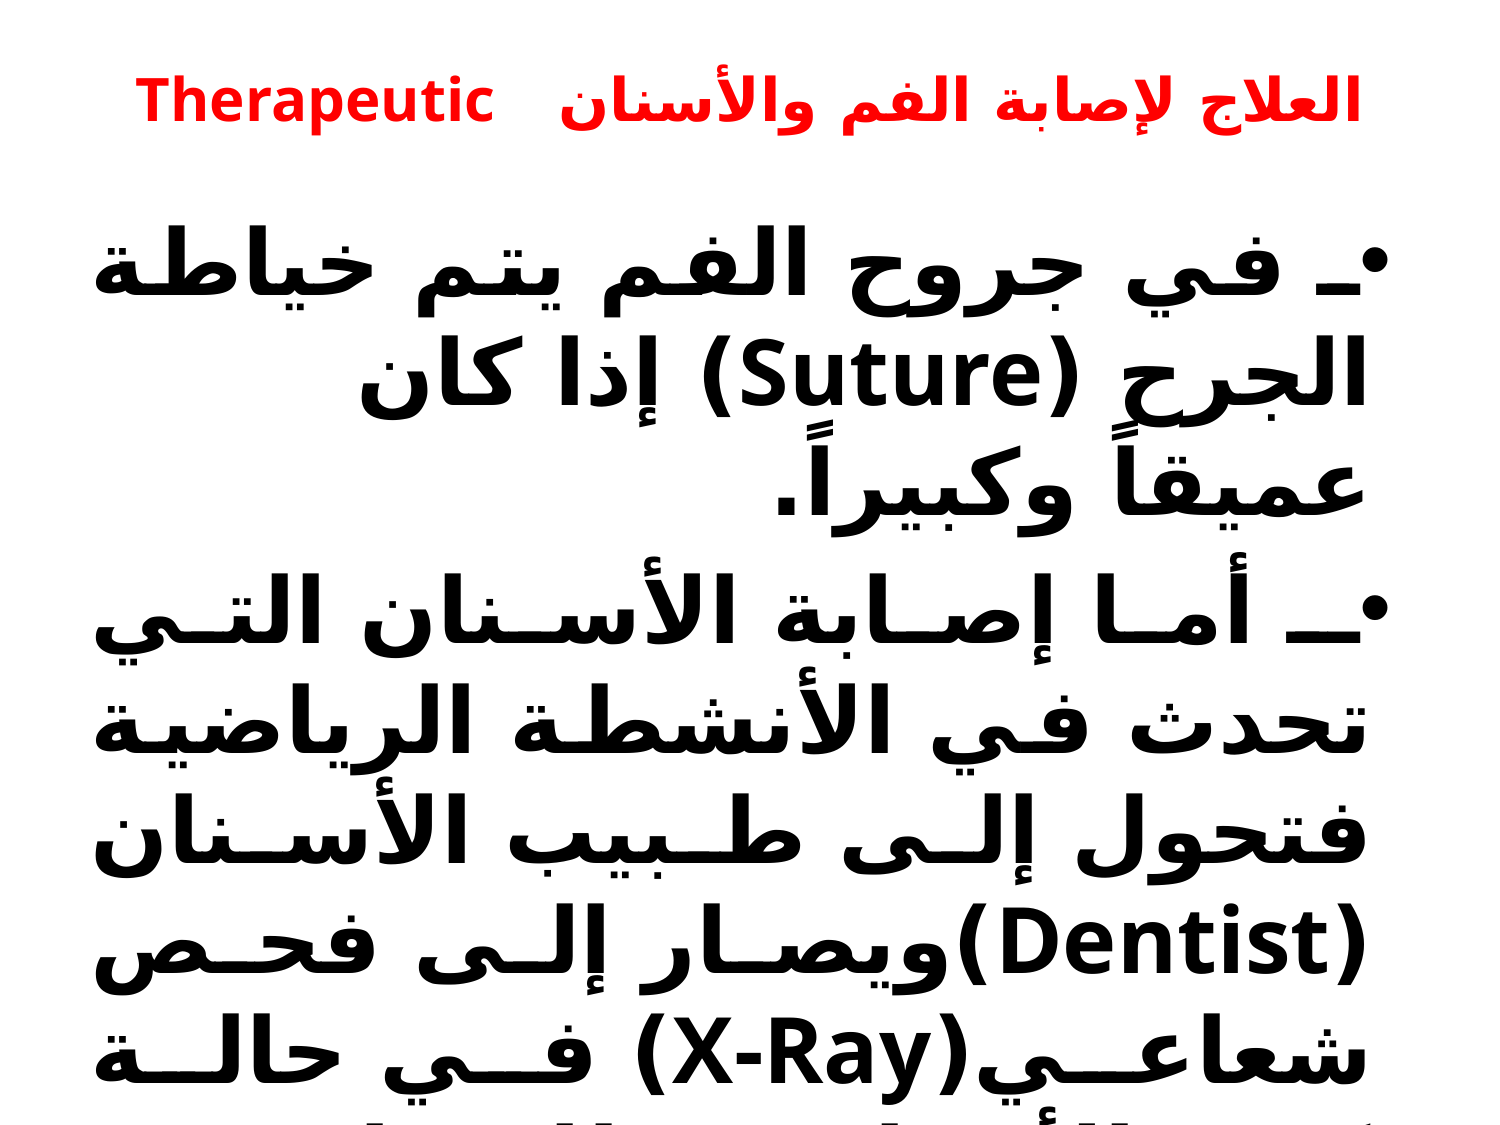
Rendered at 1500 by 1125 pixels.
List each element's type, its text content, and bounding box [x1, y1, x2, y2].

title العلاج لإصابة الفم والأسنان Therapeutic [75, 45, 1425, 149]
list ـ في جروح الفم يتم خياطة الجرح (Suture) إذا كان عميقاً وكبيراً. ـ أما إصابة الأسنان التي تحدث في الأنشطة الرياضية فتحول إلى طبيب الأسنان (Dentist)ويصار إلى فحص شعاعي(X-Ray) في حالة كسر الأسنان وتطايرها. [75, 196, 1425, 1059]
